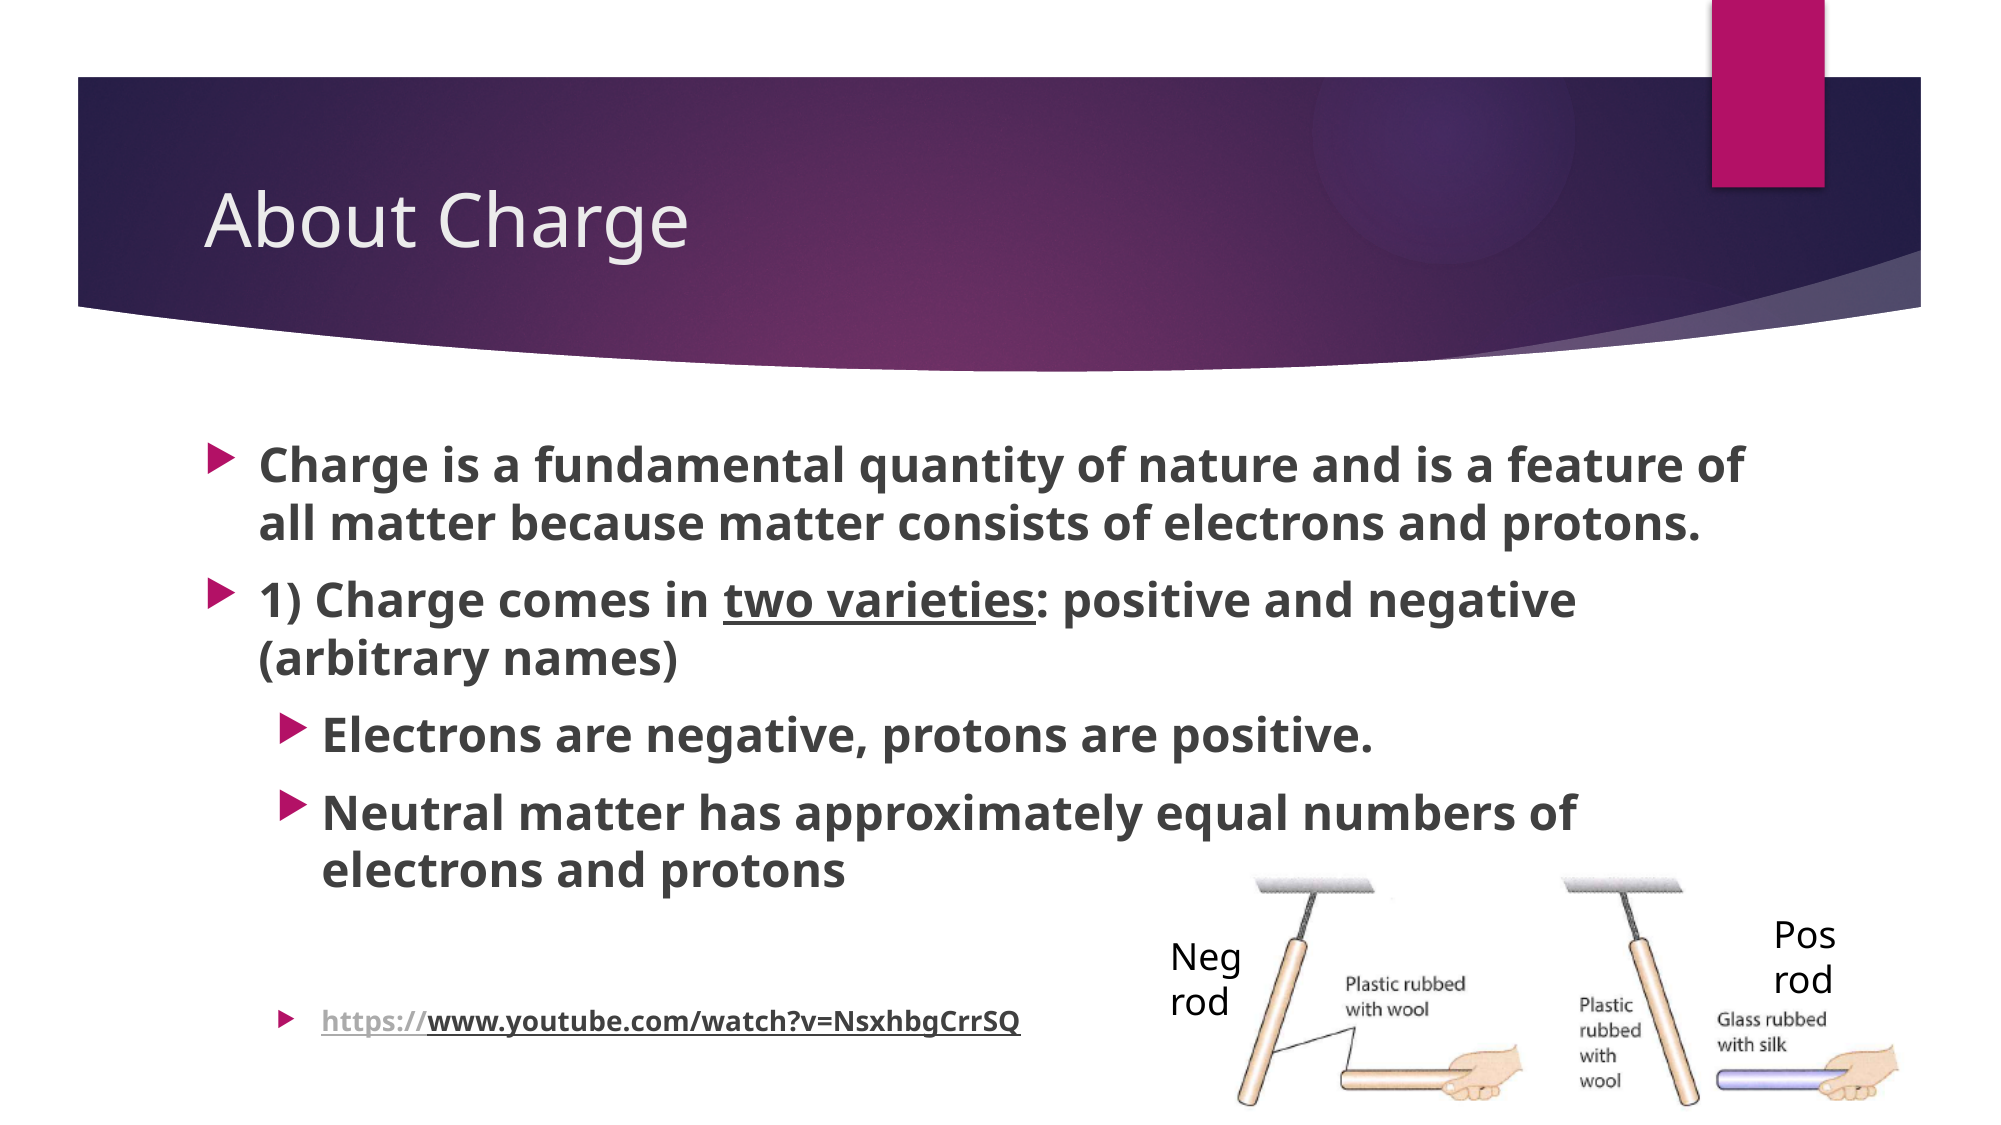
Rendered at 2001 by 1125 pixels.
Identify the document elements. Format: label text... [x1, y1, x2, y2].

picture [1185, 860, 1944, 1125]
title About Charge [189, 159, 1627, 276]
text_box Neg rod [1155, 925, 1180, 1031]
list Charge is a fundamental quantity of nature and is a feature of all matter because matter consists of electrons and protons. 1) Charge comes in two varieties: positive and negative (arbitrary names) Electrons are negative, protons are positive. Neutral matter has approximately equal numbers of electrons and protons https://www.youtube.com/watch?v=NsxhbgCrrSQ [189, 427, 1787, 1089]
